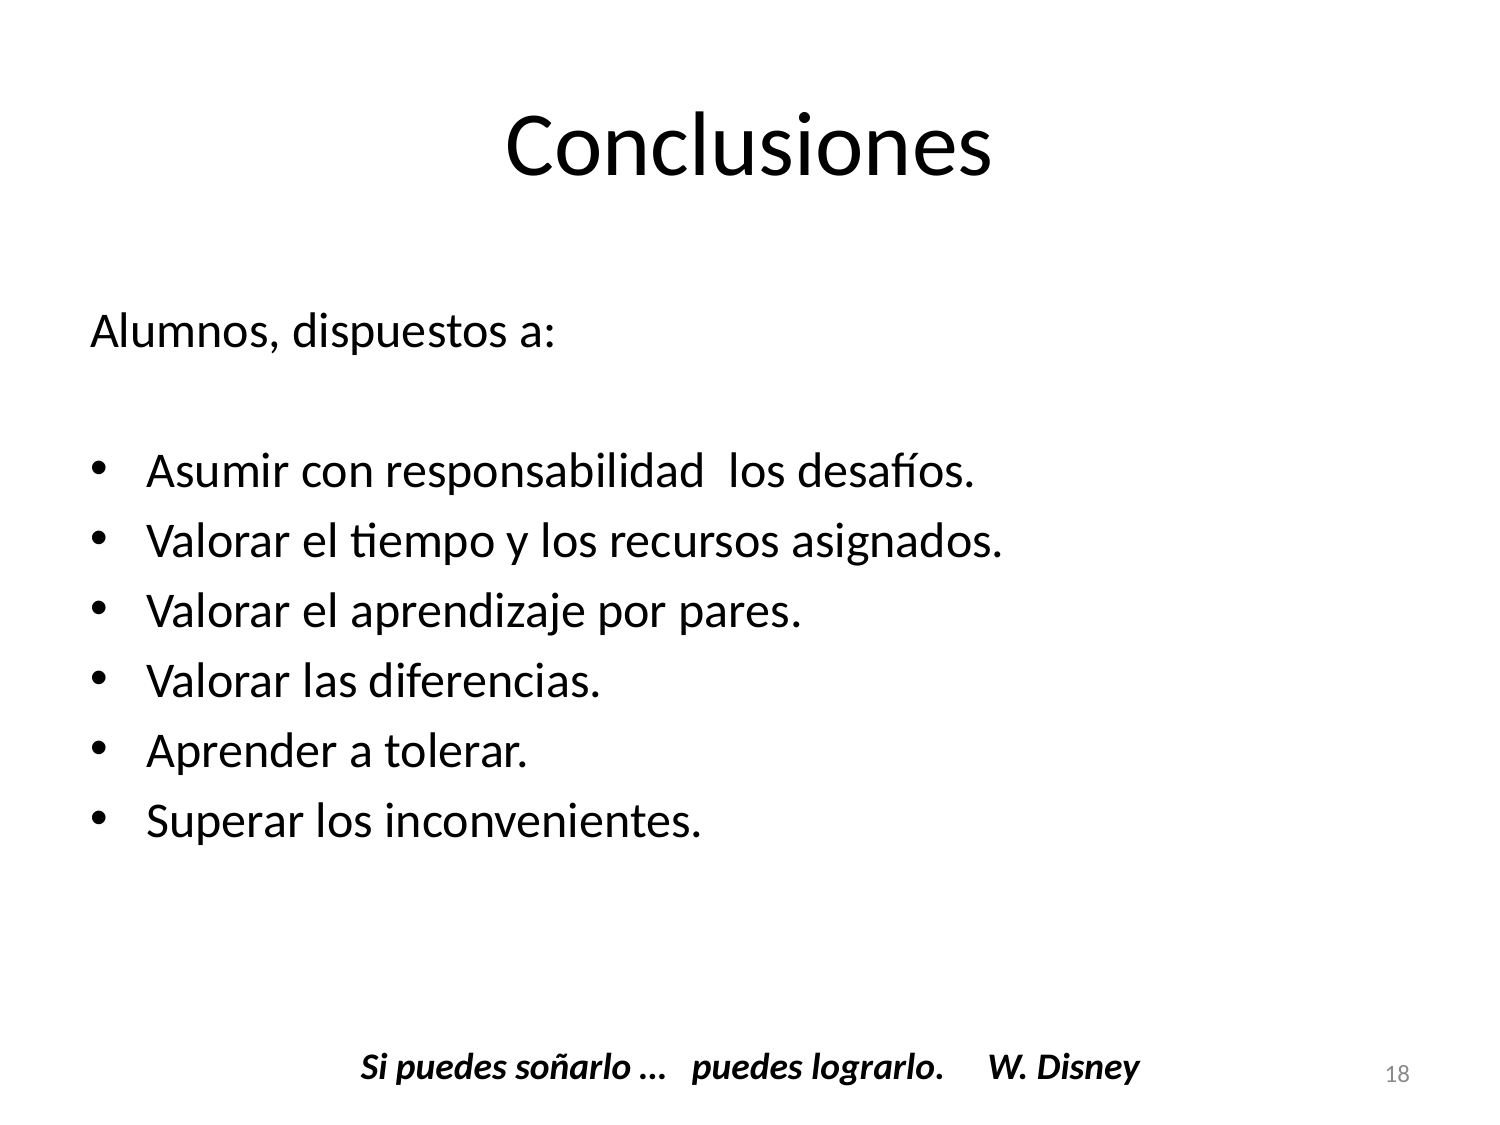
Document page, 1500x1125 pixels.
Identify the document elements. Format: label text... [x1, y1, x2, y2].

list Alumnos, dispuestos a: Asumir con responsabilidad los desafíos. Valorar el tiempo y los recursos asignados. Valorar el aprendizaje por pares. Valorar las diferencias. Aprender a tolerar. Superar los inconvenientes. [75, 219, 1425, 963]
slide_number 18 [1074, 1042, 1425, 1103]
text_box Si puedes soñarlo … puedes lograrlo. W. Disney [345, 1034, 1156, 1095]
title Conclusiones [75, 45, 1425, 219]
